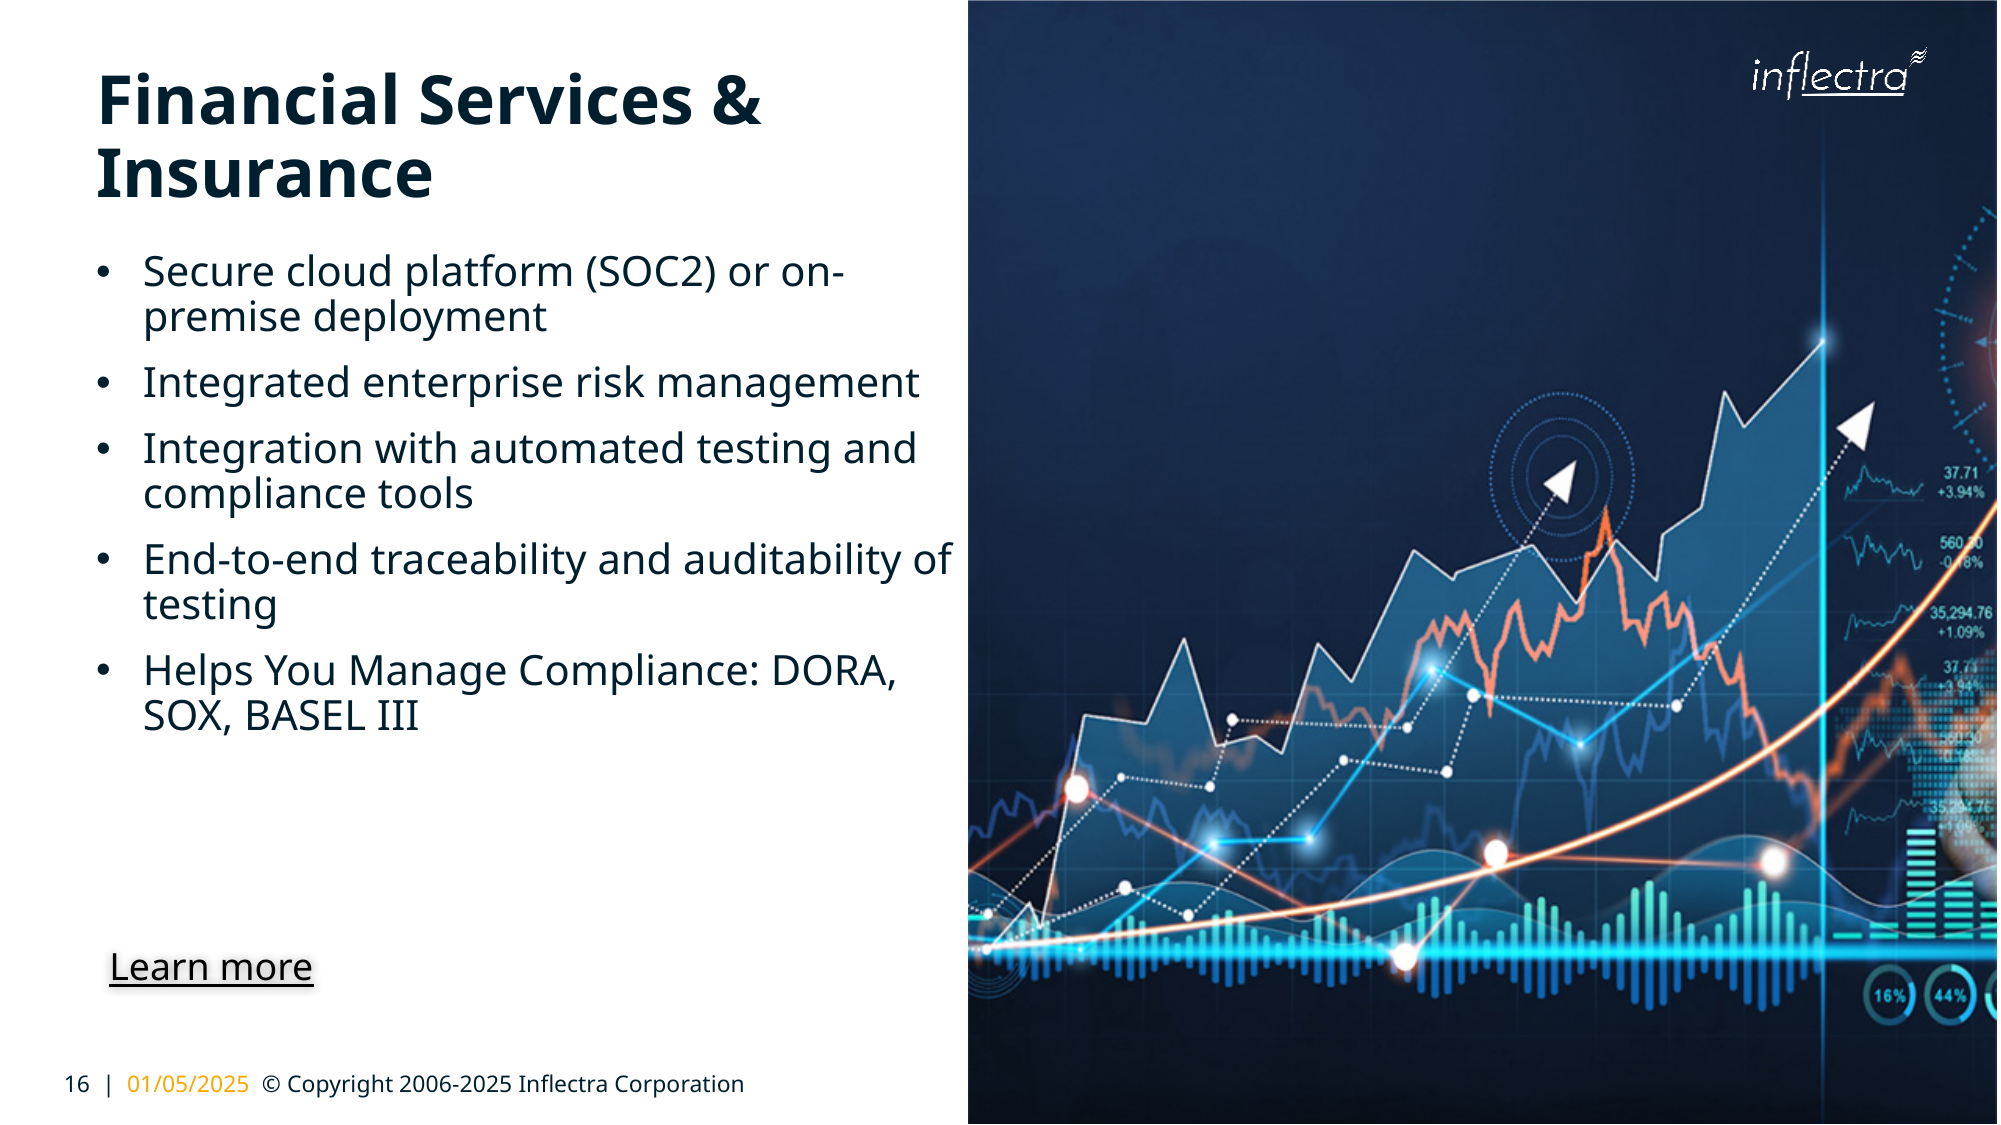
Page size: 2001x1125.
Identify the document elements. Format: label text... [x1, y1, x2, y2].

text_box Learn more [80, 922, 368, 1016]
picture [968, 0, 1998, 1124]
title Financial Services & Insurance [80, 57, 963, 221]
list Secure cloud platform (SOC2) or on-premise deployment Integrated enterprise risk management Integration with automated testing and compliance tools End-to-end traceability and auditability of testing Helps You Manage Compliance: DORA, SOX, BASEL III [80, 243, 963, 1016]
